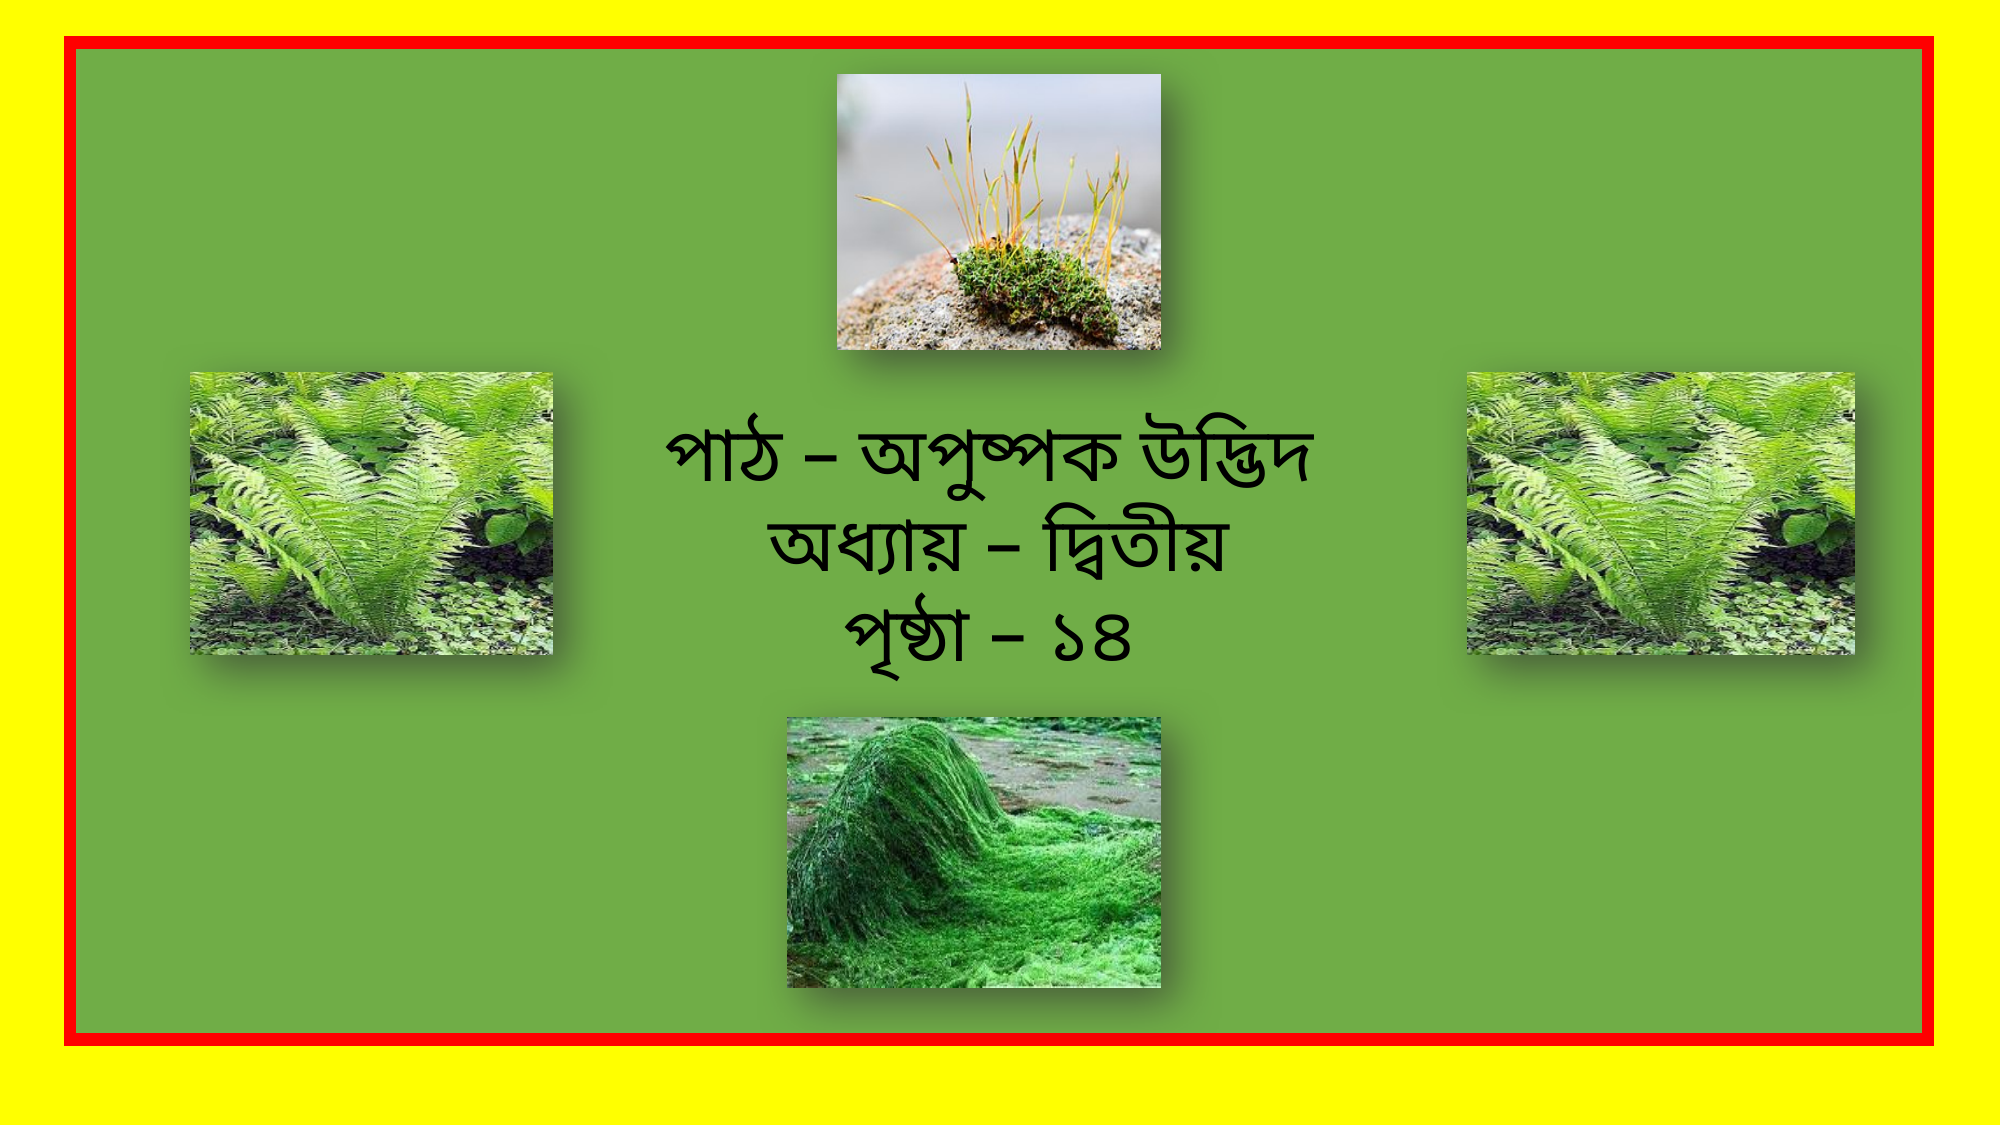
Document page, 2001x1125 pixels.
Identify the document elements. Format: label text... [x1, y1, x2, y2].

picture [1467, 372, 1855, 655]
picture [190, 372, 553, 655]
text_box পাঠ – অপুষ্পক উদ্ভিদ অধ্যায় – দ্বিতীয় পৃষ্ঠা – ১৪ [69, 41, 1929, 1041]
picture [837, 74, 1161, 350]
picture [787, 717, 1161, 988]
